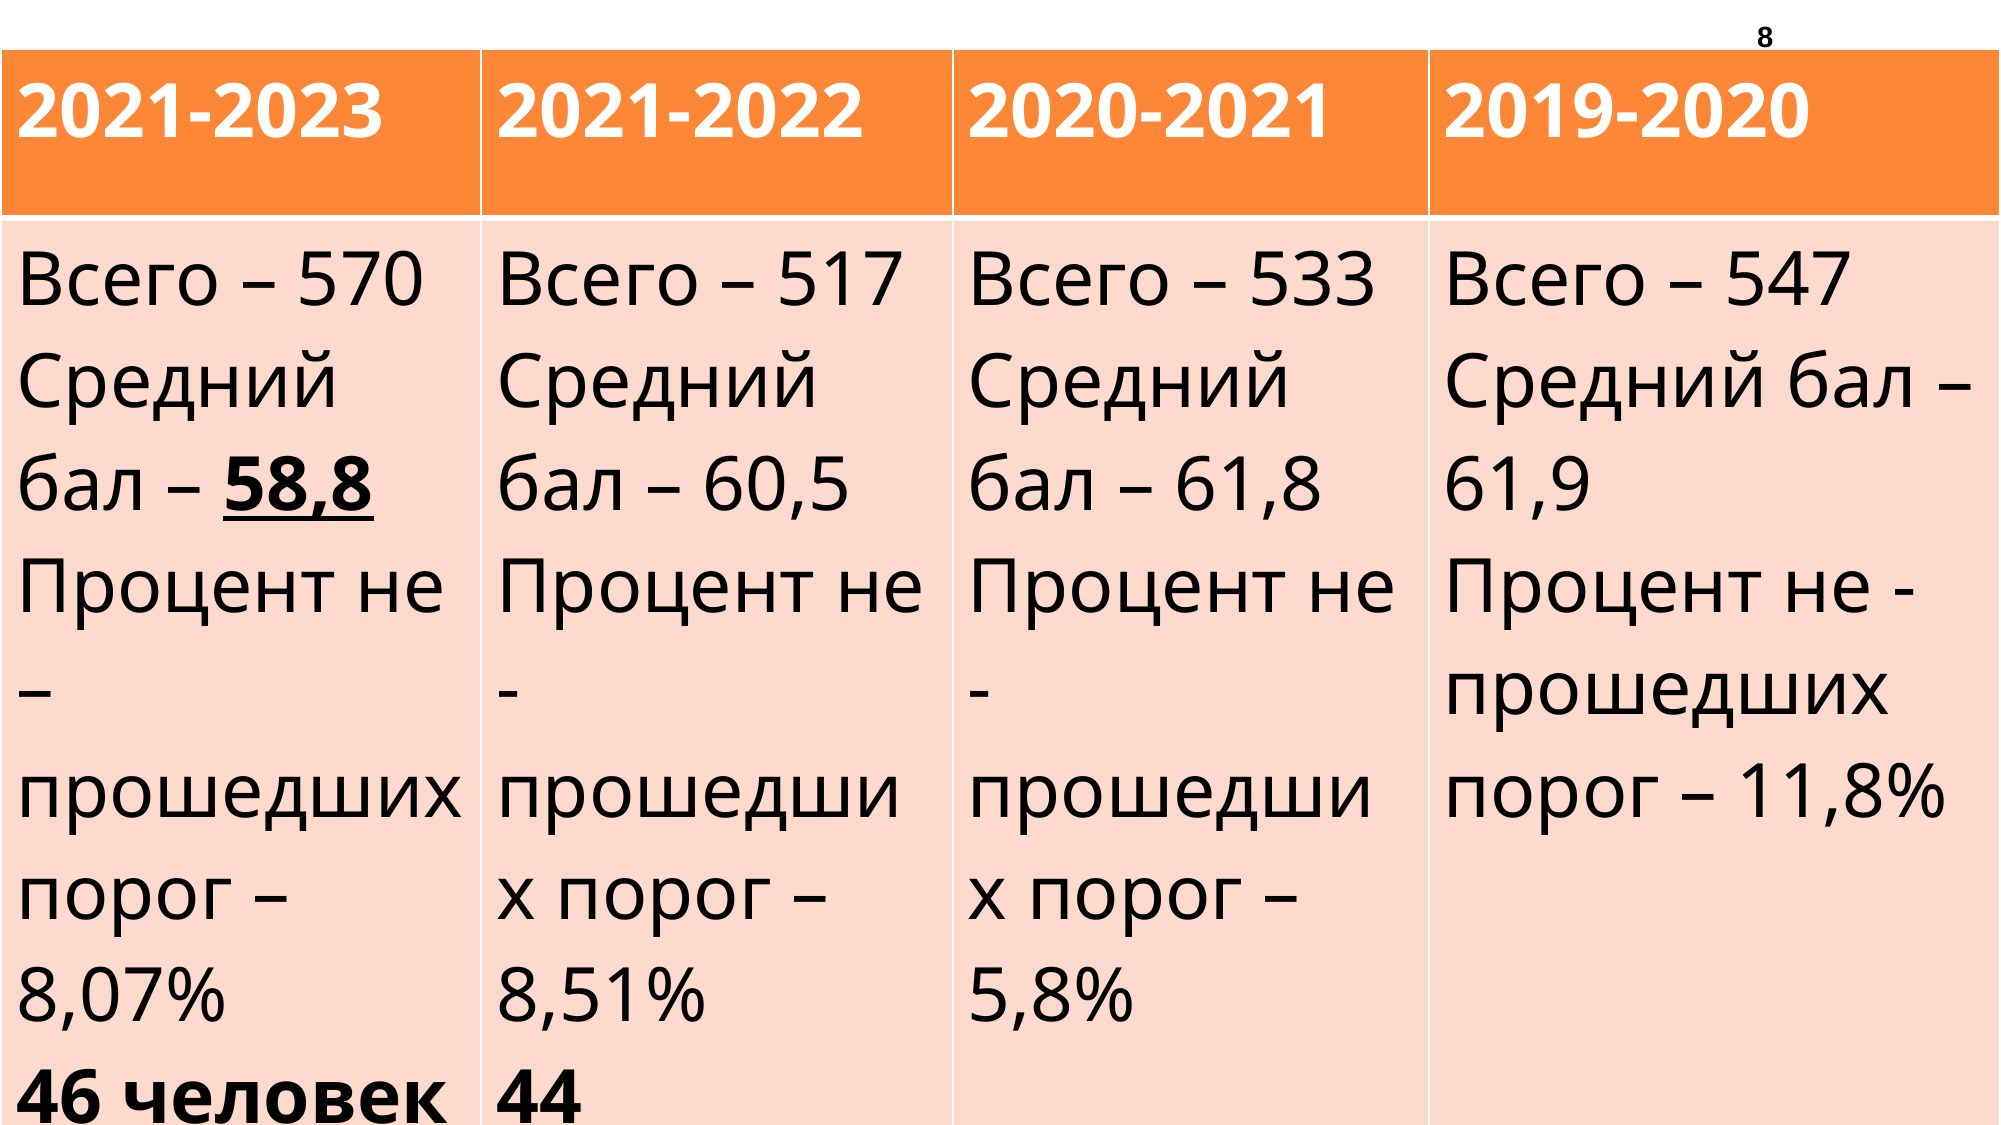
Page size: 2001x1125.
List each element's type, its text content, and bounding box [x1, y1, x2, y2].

table_cell Всего – 517 Средний бал – 60,5 Процент не - прошедших порог – 8,51% 44 человека [482, 221, 952, 1125]
table_header 2021-2022 [482, 50, 952, 215]
slide_number 8 [1531, 0, 1999, 49]
table_header 2021-2023 [2, 50, 480, 215]
table_cell Всего – 547 Средний бал – 61,9 Процент не - прошедших порог – 11,8% [1430, 221, 1999, 1125]
table_cell Всего – 570 Средний бал – 58,8 Процент не –прошедших порог – 8,07% 46 человек [2, 221, 480, 1125]
table_header 2020-2021 [954, 50, 1428, 215]
table_header 2019-2020 [1430, 50, 1999, 215]
table_cell Всего – 533 Средний бал – 61,8 Процент не - прошедших порог – 5,8% [954, 221, 1428, 1125]
